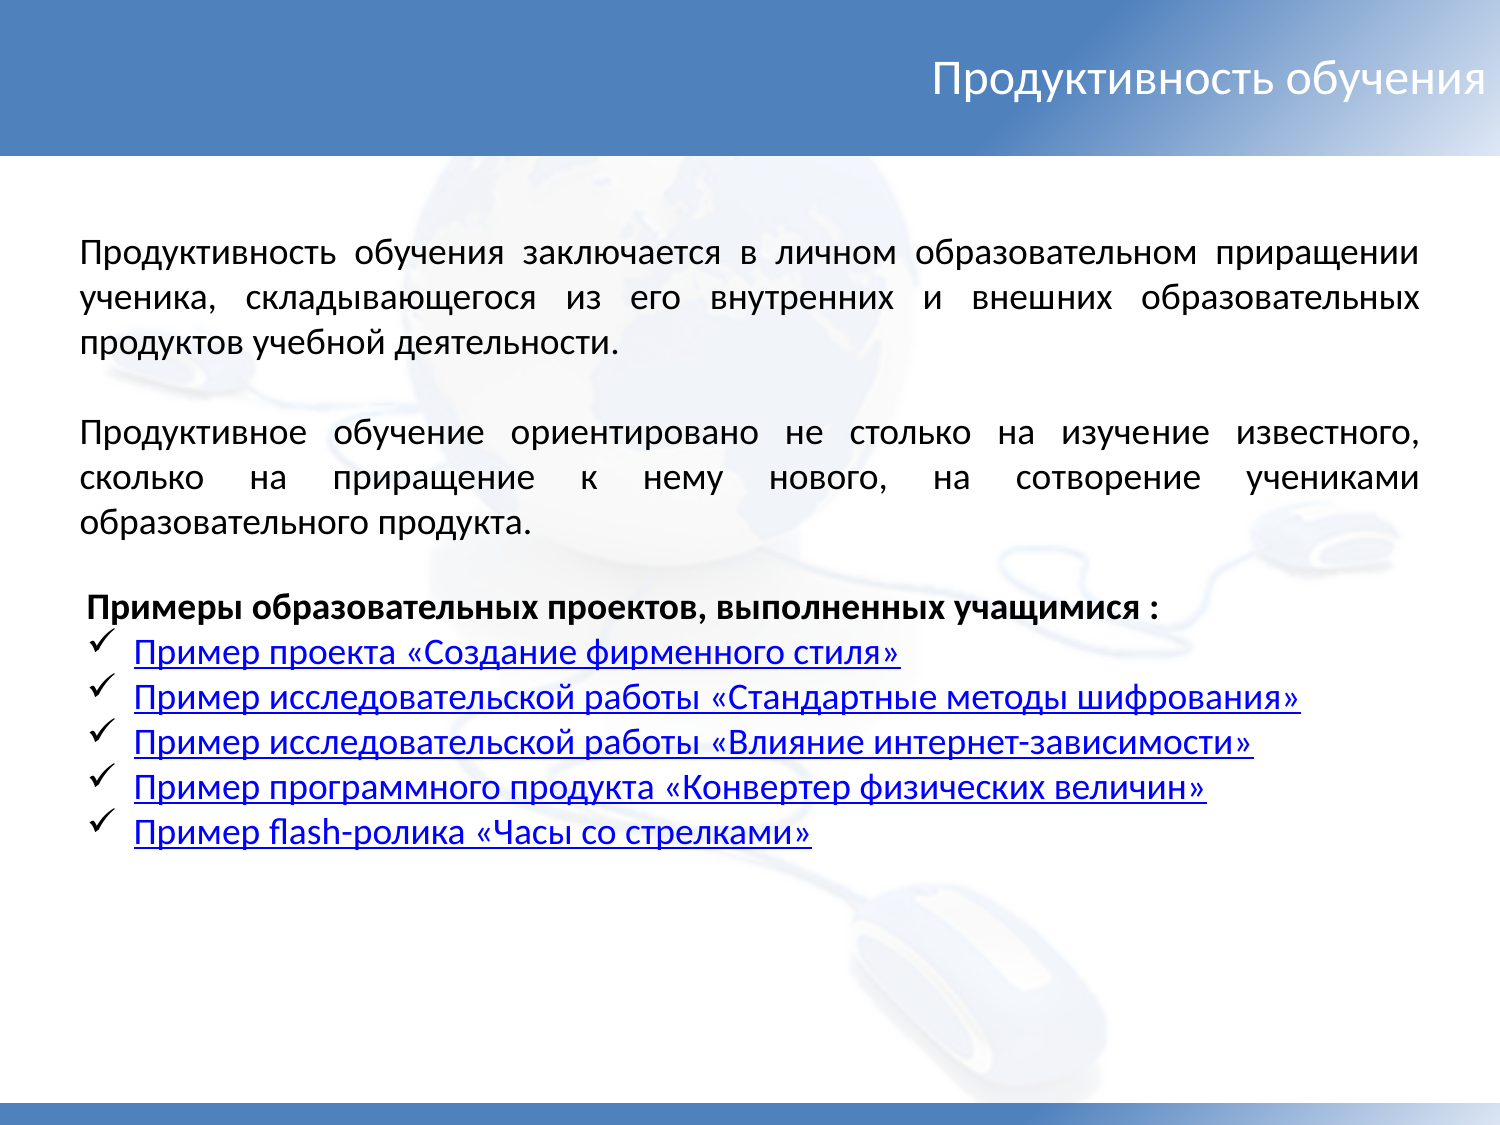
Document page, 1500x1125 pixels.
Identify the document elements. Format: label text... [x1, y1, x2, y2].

text_box Продуктивность обучения заключается в личном образовательном приращении ученика, складывающегося из его внутренних и внеш­них образовательных продуктов учебной деятельности. Продуктивное обучение ориентировано не столько на изуче­ние известного, сколько на приращение к нему нового, на со­творение учениками образовательного продукта. [64, 219, 1436, 550]
text_box Примеры образовательных проектов, выполненных учащимися : Пример проекта «Создание фирменного стиля» Пример исследовательской работы «Стандартные методы шифрования» Пример исследовательской работы «Влияние интернет-зависимости» Пример программного продукта «Конвертер физических величин» Пример flash-ролика «Часы со стрелками» [71, 574, 1317, 859]
text_box Продуктивность обучения [0, 0, 1500, 157]
text_box [0, 1101, 1500, 1125]
